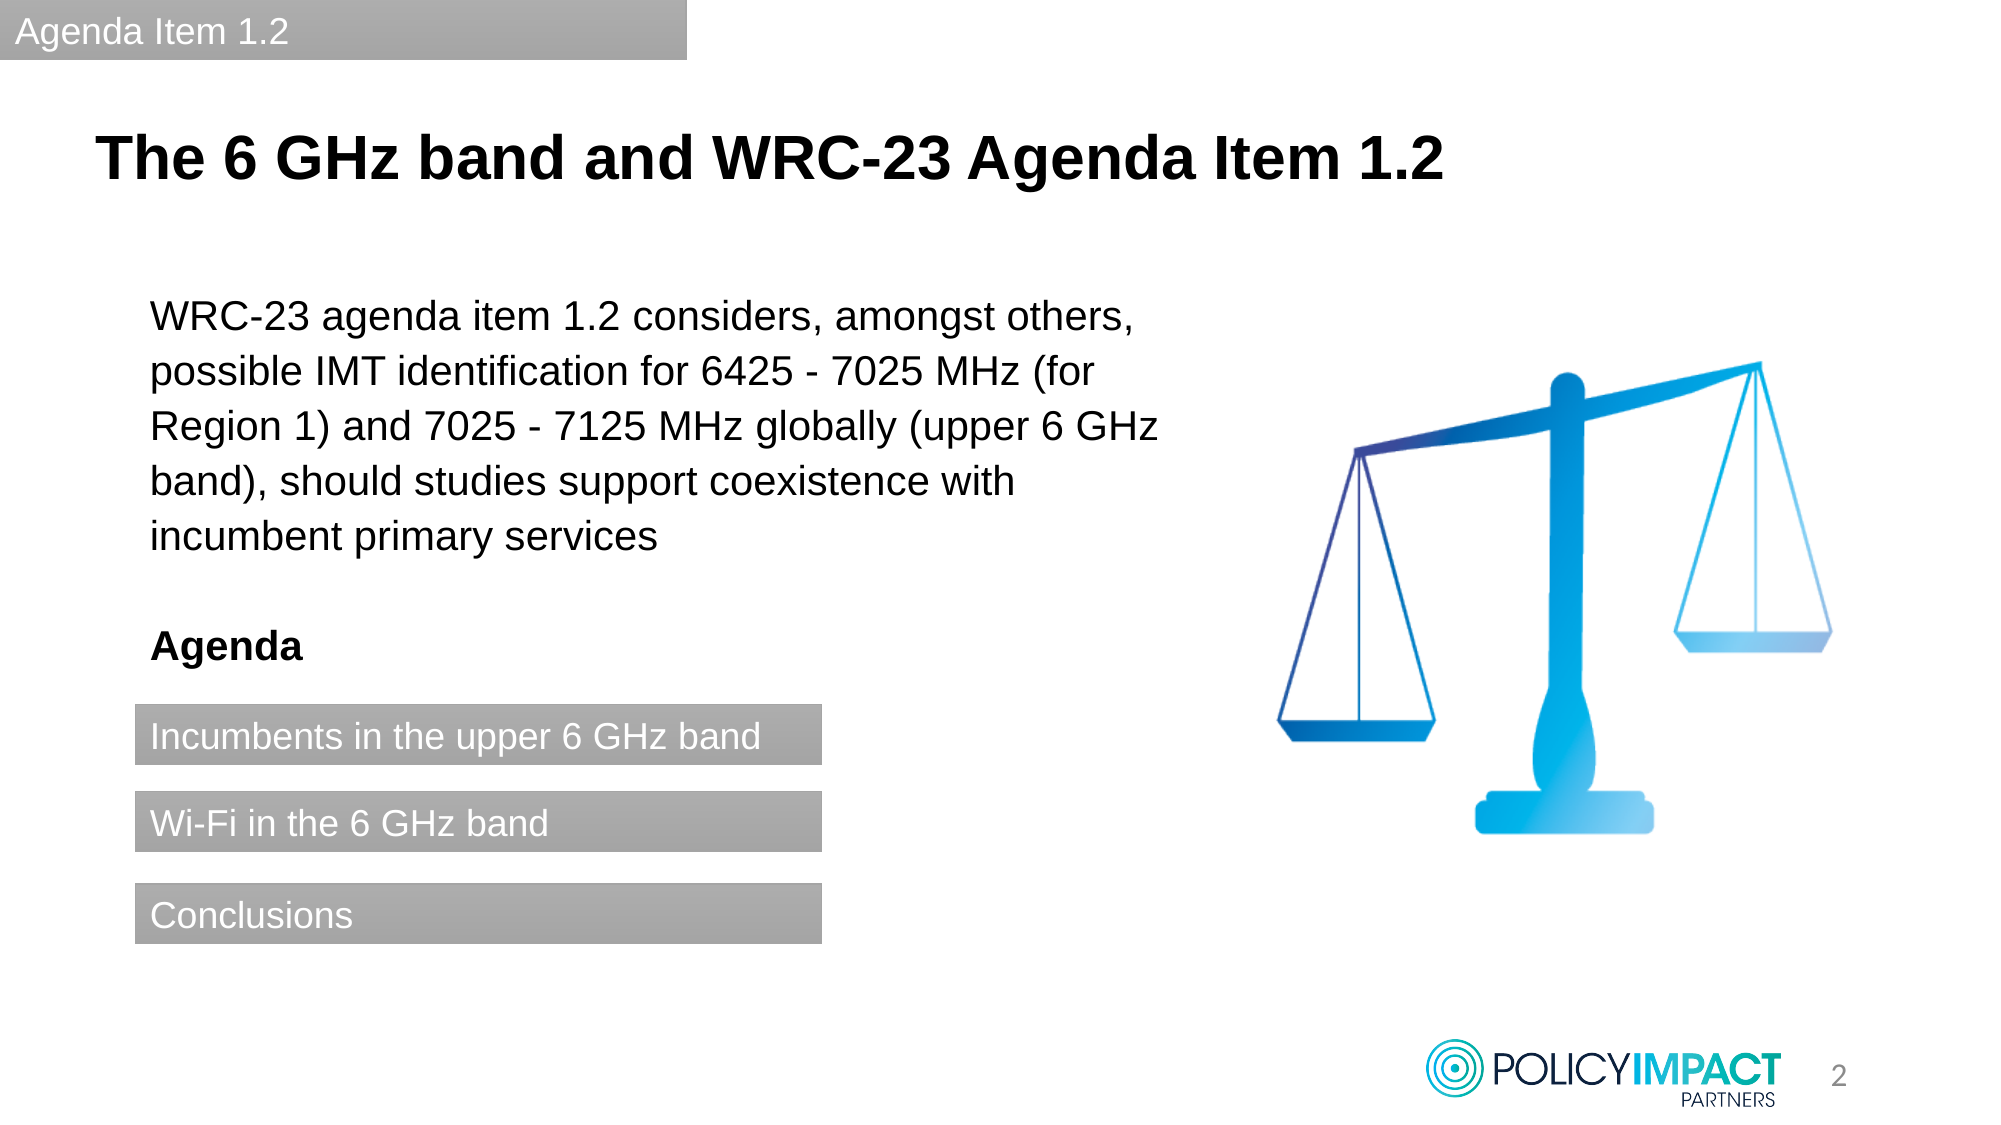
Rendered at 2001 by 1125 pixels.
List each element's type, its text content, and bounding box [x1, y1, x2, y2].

text_box Conclusions [135, 883, 822, 944]
text_box The 6 GHz band and WRC-23 Agenda Item 1.2 [80, 109, 1463, 245]
slide_number 2 [1412, 1042, 1863, 1103]
text_box Wi-Fi in the 6 GHz band [135, 791, 822, 852]
text_box Agenda Item 1.2 [0, 0, 687, 60]
picture [1158, 240, 1978, 884]
text_box WRC-23 agenda item 1.2 considers, amongst others, possible IMT identification for 6425 - 7025 MHz (for Region 1) and 7025 - 7125 MHz globally (upper 6 GHz band), should studies support coexistence with incumbent primary services Agenda [135, 276, 1158, 727]
text_box Incumbents in the upper 6 GHz band [135, 704, 822, 765]
picture [1426, 1103, 1781, 1107]
